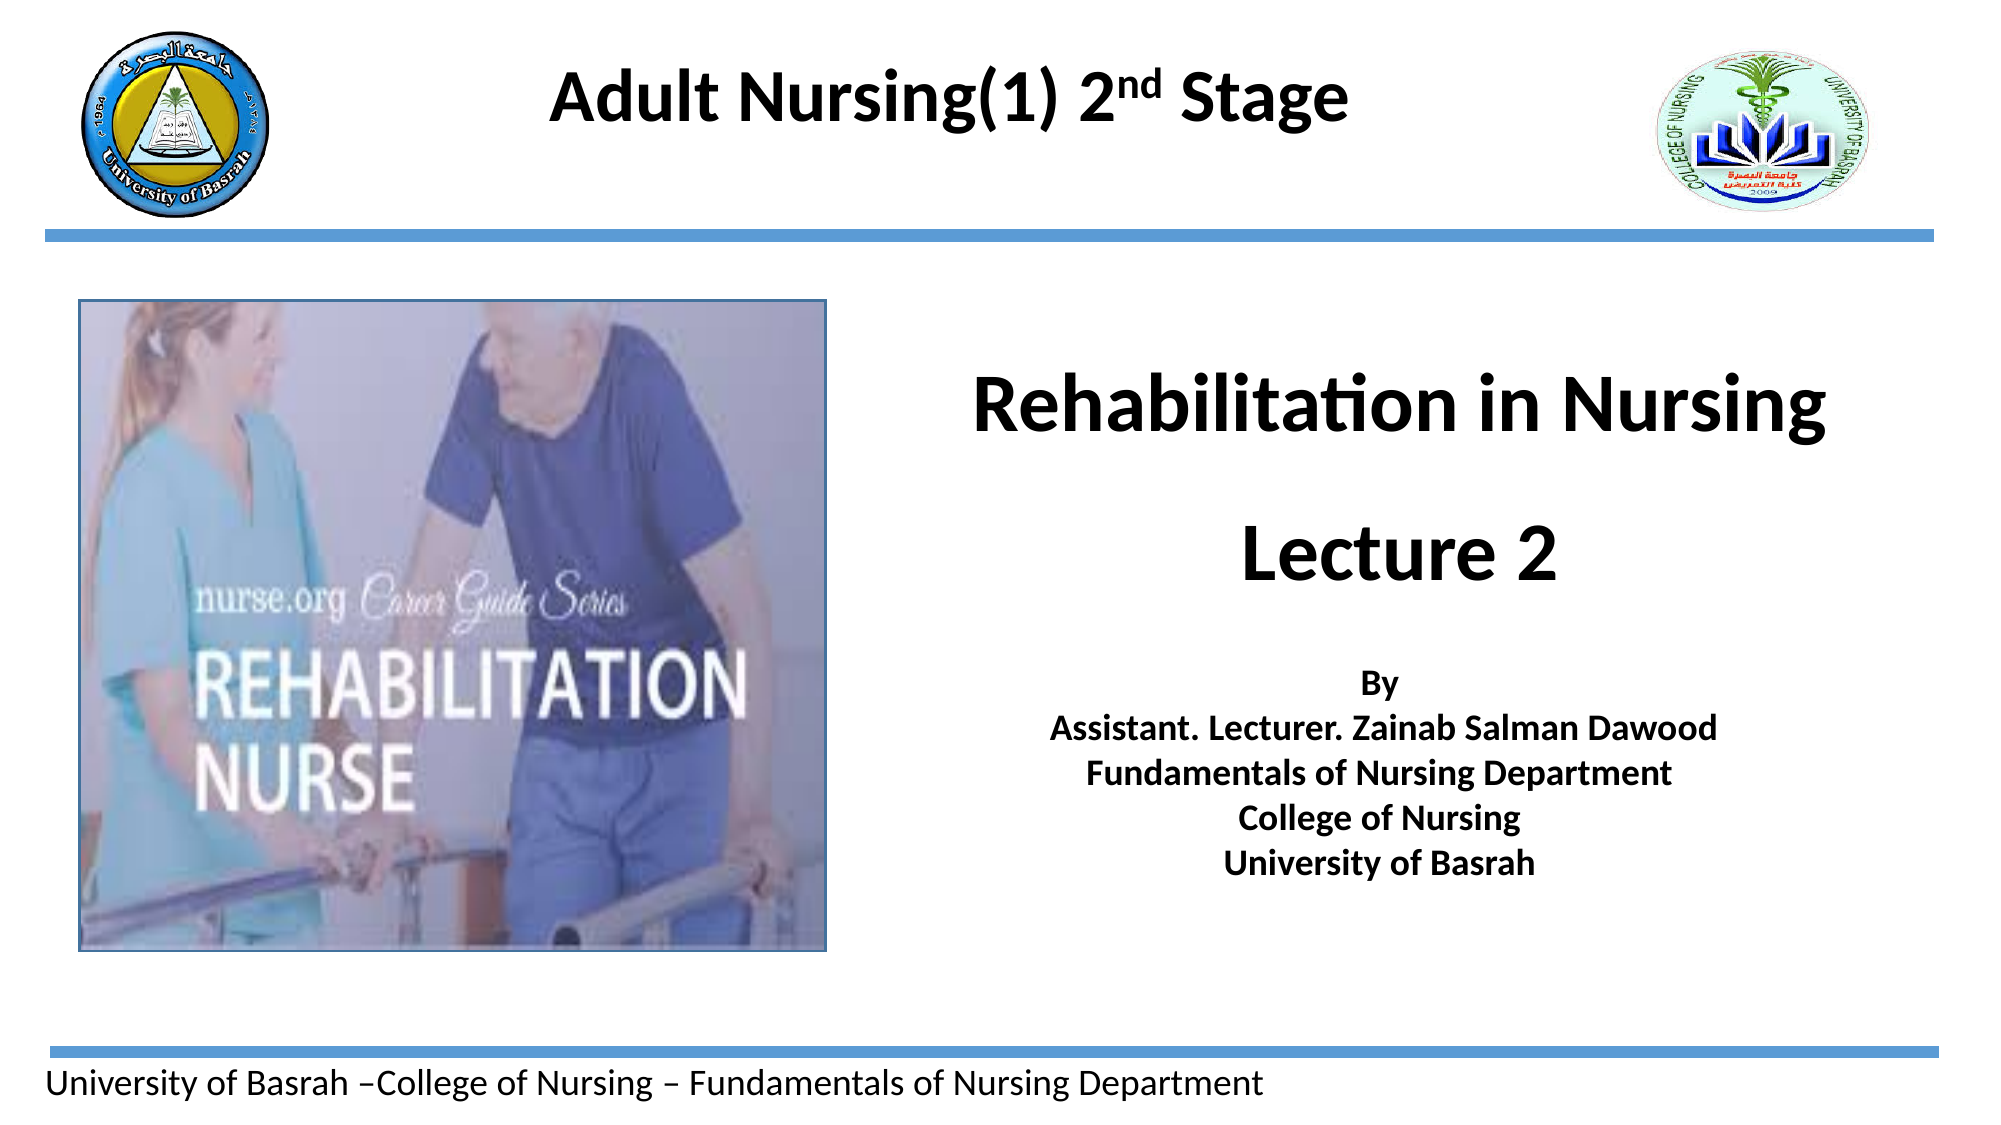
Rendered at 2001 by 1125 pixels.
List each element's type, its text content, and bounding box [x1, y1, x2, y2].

picture [1626, 31, 1900, 218]
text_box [30, 1050, 1939, 1112]
text_box Rehabilitation in Nursing Lecture 2 [853, 290, 1948, 605]
picture [81, 31, 270, 218]
text_box By Assistant. Lecturer. Zainab Salman Dawood Fundamentals of Nursing Department College of Nursing University of Basrah [989, 651, 1771, 891]
picture [81, 302, 824, 950]
text_box Adult Nursing(1) 2nd Stage [518, 39, 1366, 144]
